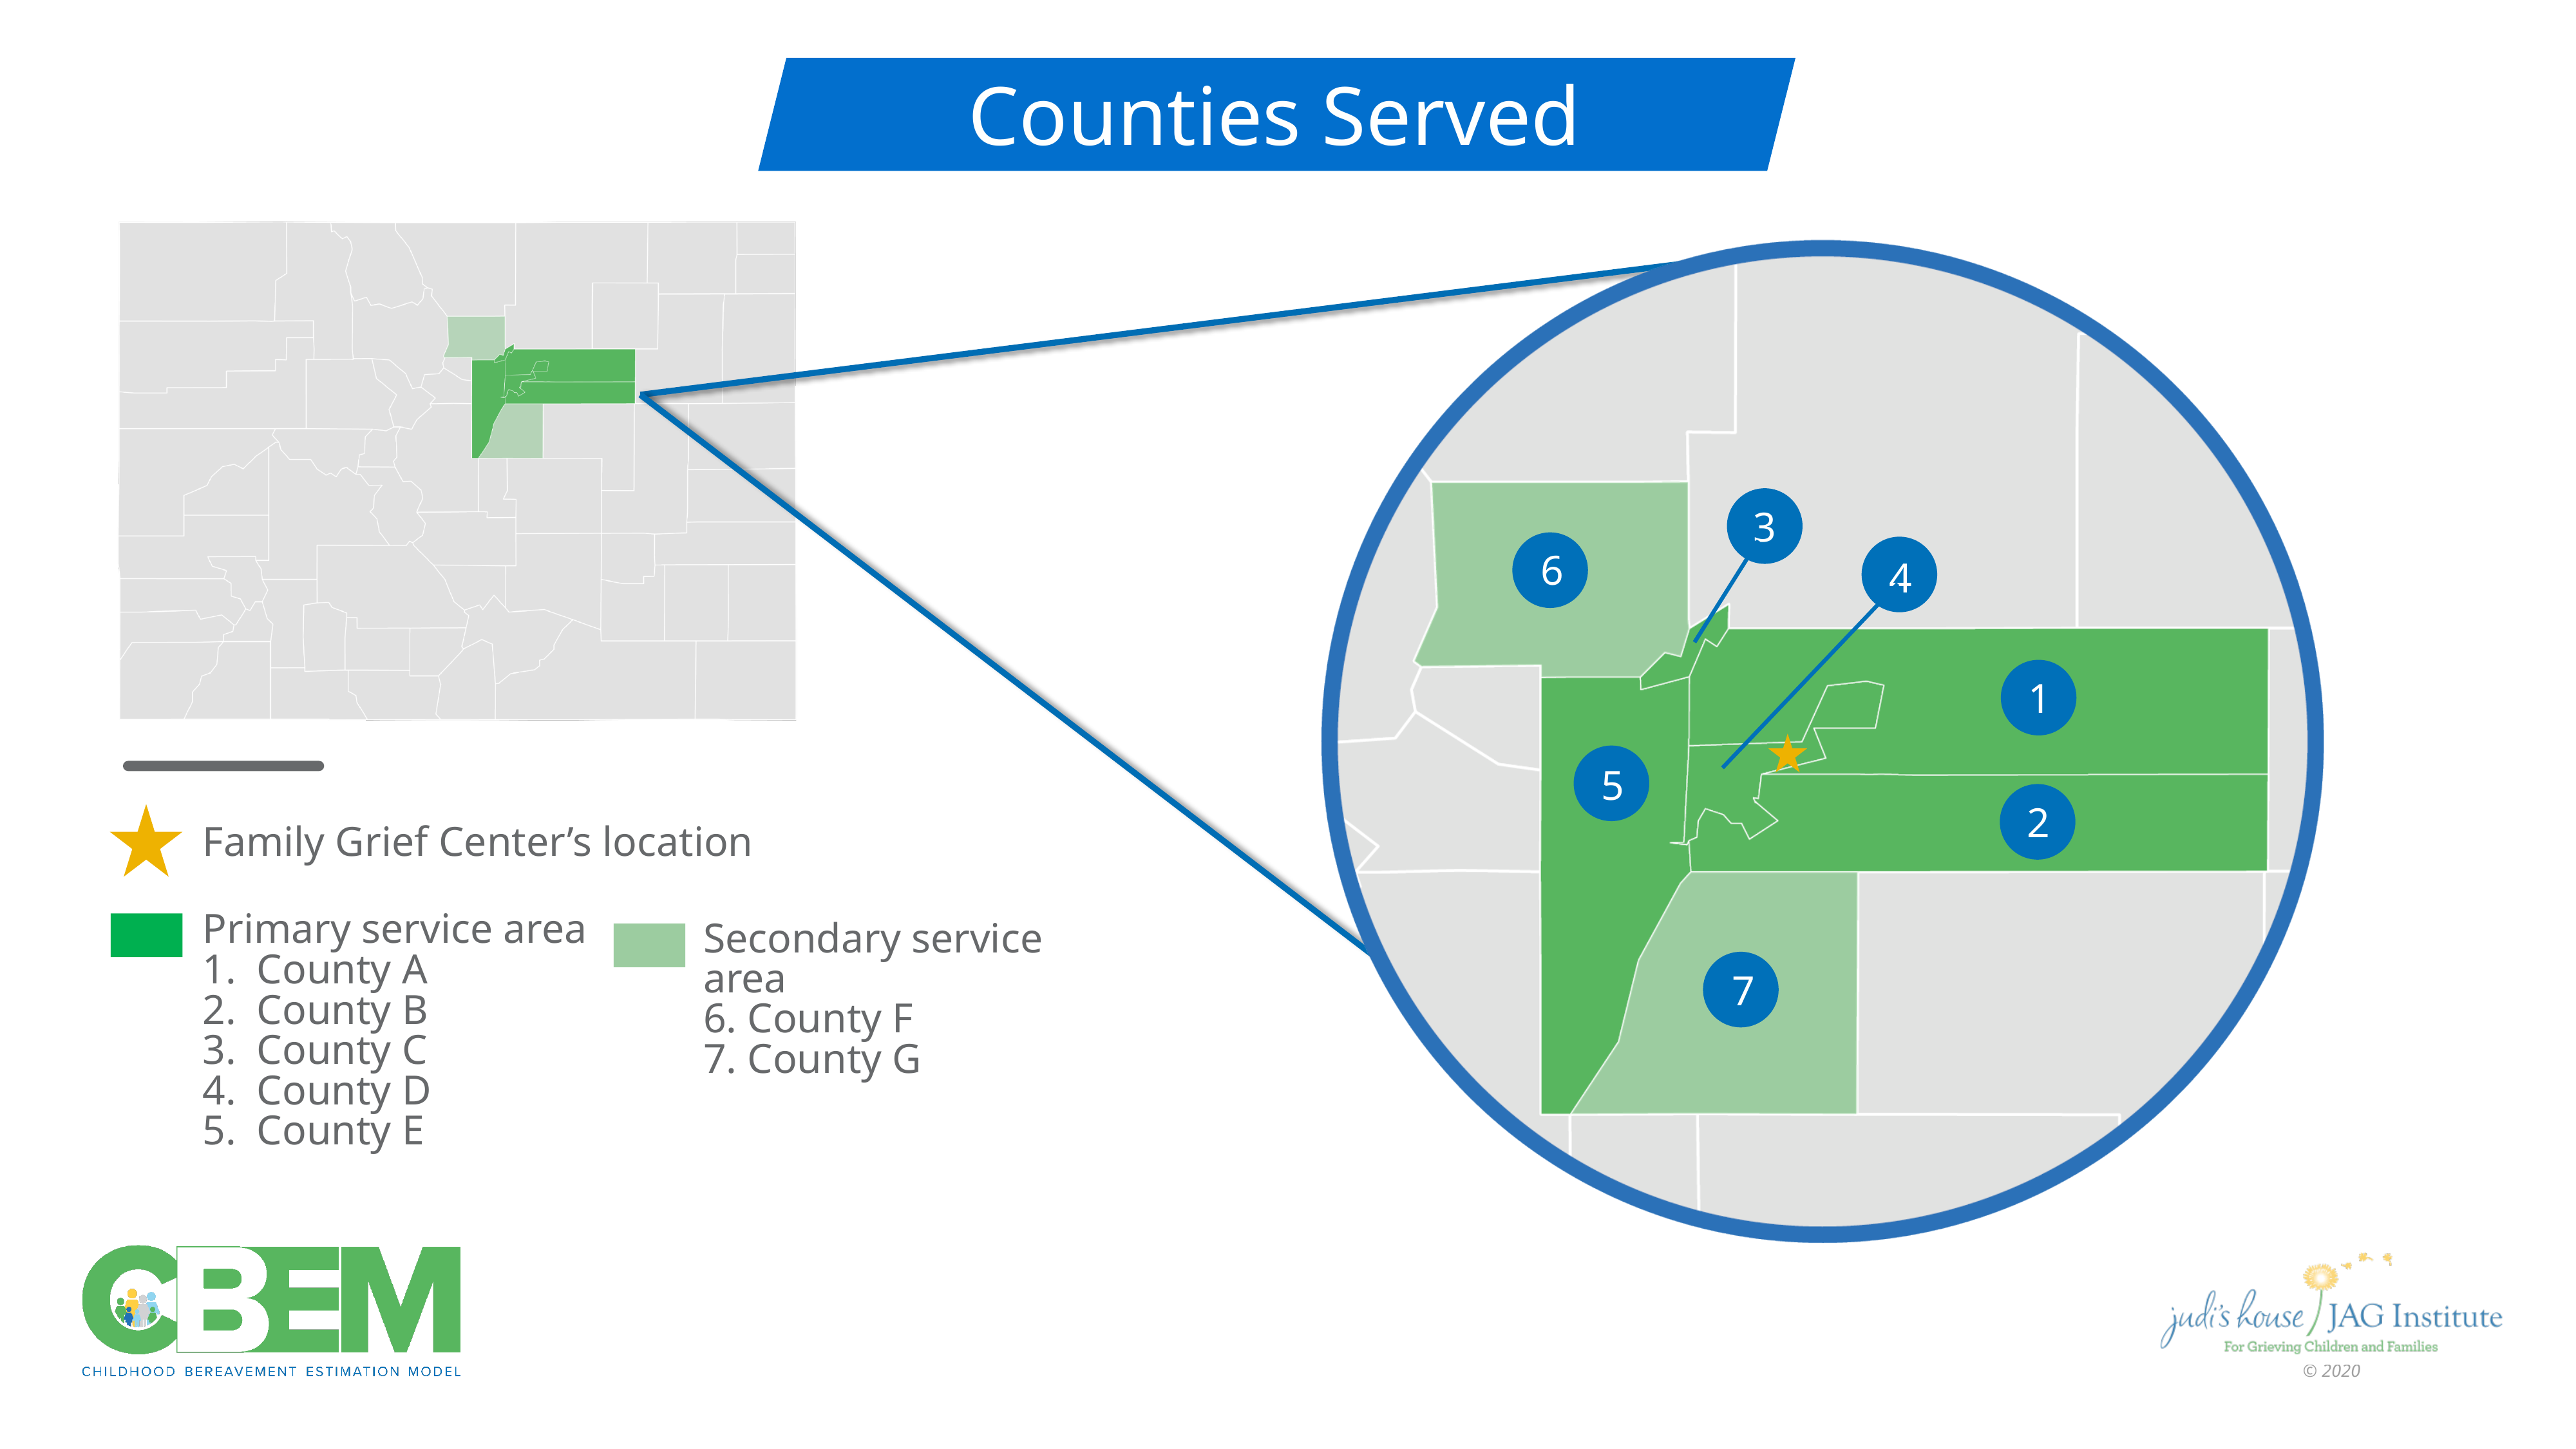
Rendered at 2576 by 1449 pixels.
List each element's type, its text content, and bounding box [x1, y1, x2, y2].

picture [91, 192, 819, 736]
text_box [109, 804, 183, 877]
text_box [1694, 540, 1759, 643]
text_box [1722, 583, 1899, 768]
text_box Family Grief Center’s location [193, 814, 640, 874]
picture [1272, 205, 2418, 1327]
text_box [758, 57, 1795, 171]
text_box Counties Served [967, 88, 1741, 162]
text_box [613, 923, 640, 967]
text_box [640, 249, 1272, 394]
text_box [110, 913, 183, 958]
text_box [640, 394, 1272, 1160]
picture [73, 1233, 469, 1388]
text_box Primary service area County A County B County C County D County E [193, 901, 1051, 1162]
text_box [122, 761, 325, 772]
